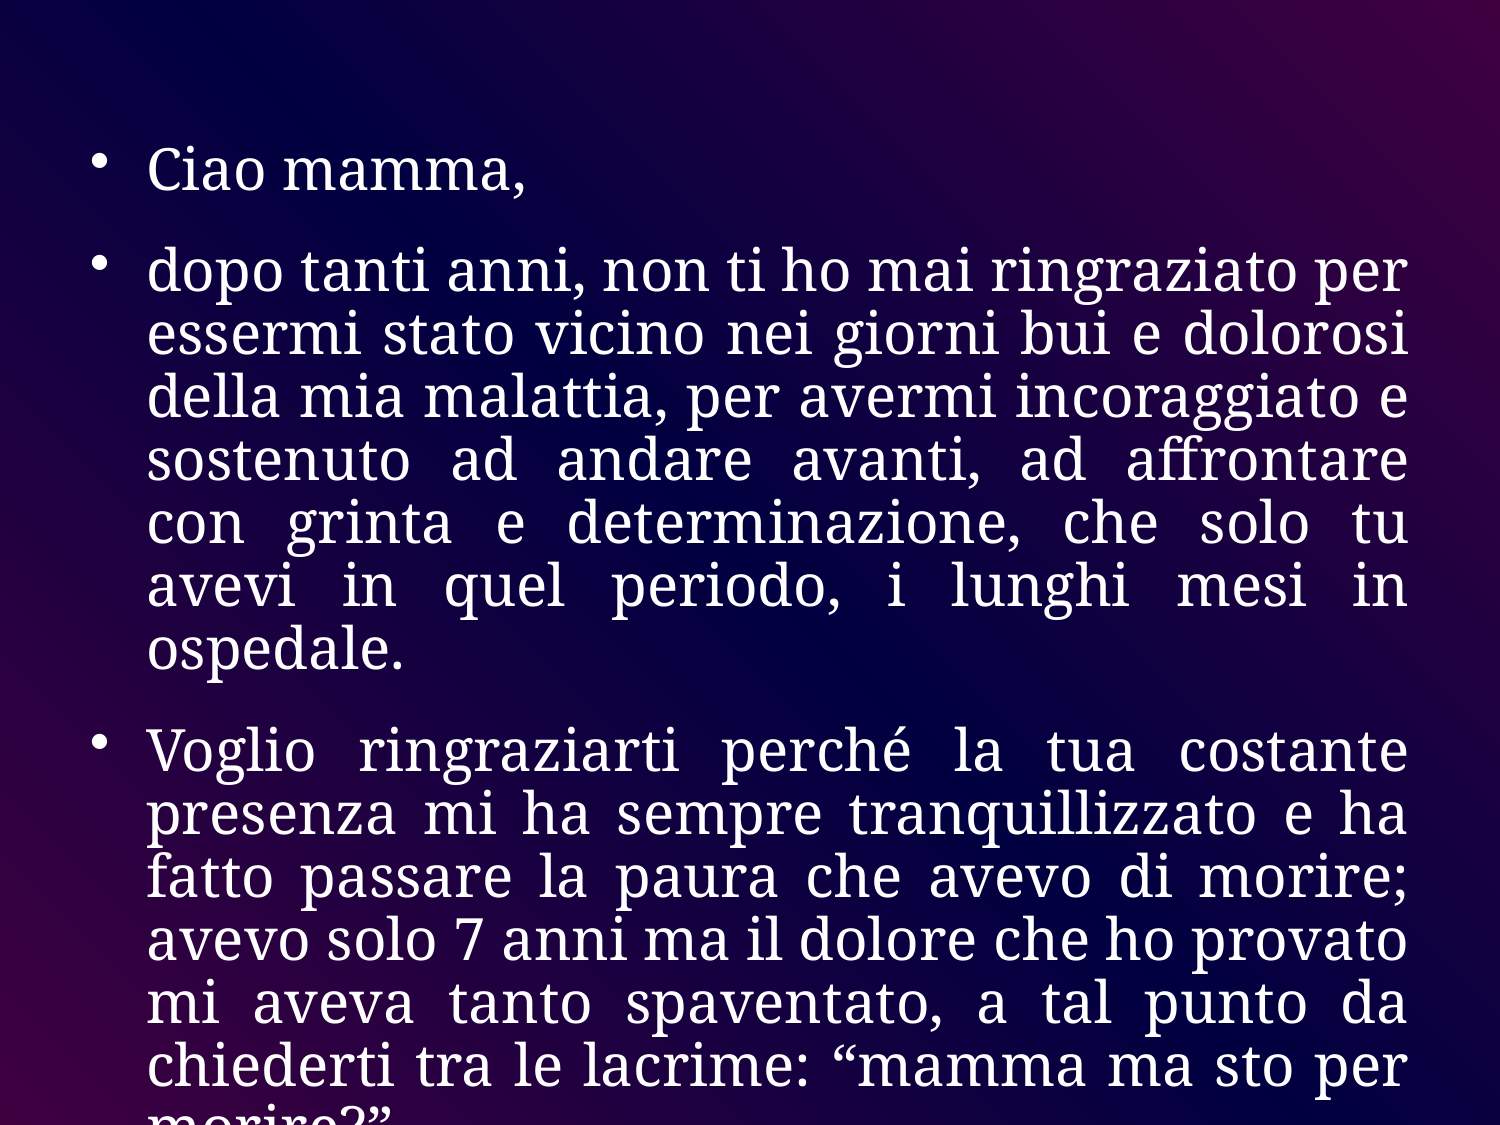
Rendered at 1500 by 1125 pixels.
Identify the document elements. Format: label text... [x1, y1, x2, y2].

list Ciao mamma, dopo tanti anni, non ti ho mai ringraziato per essermi stato vicino nei giorni bui e dolorosi della mia malattia, per avermi incoraggiato e sostenuto ad andare avanti, ad affrontare con grinta e determinazione, che solo tu avevi in quel periodo, i lunghi mesi in ospedale. Voglio ringraziarti perché la tua costante presenza mi ha sempre tranquillizzato e ha fatto passare la paura che avevo di morire; avevo solo 7 anni ma il dolore che ho provato mi aveva tanto spaventato, a tal punto da chiederti tra le lacrime: “mamma ma sto per morire?” [74, 134, 1426, 1008]
